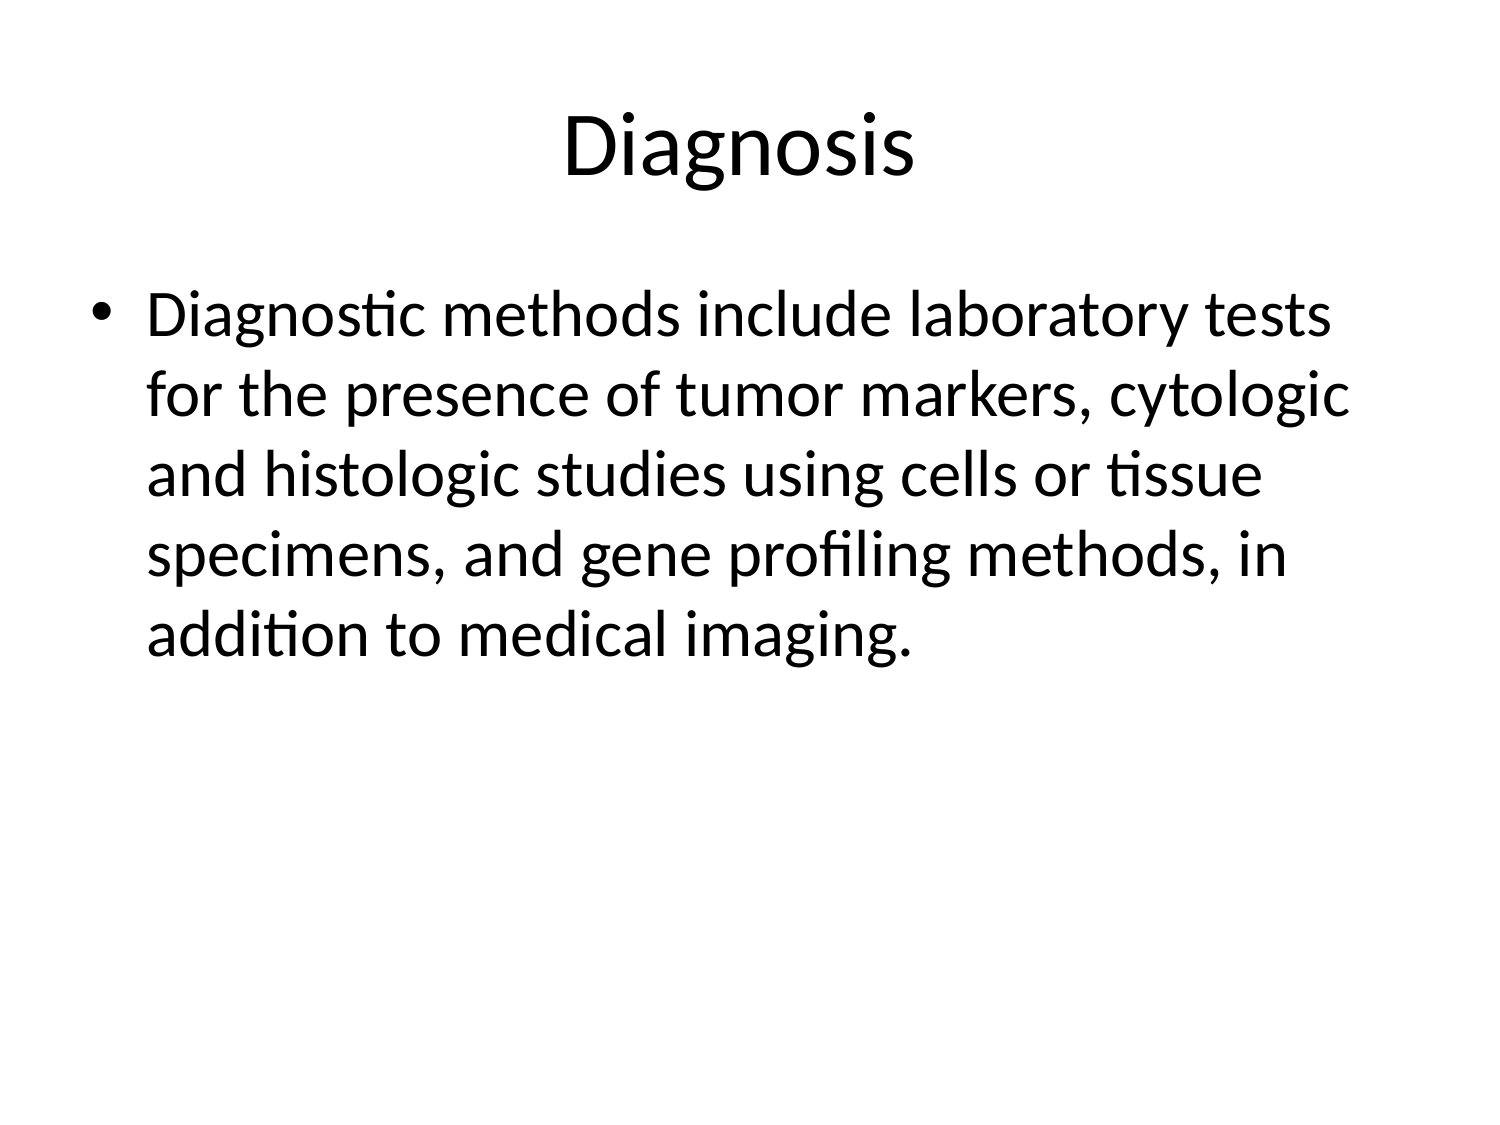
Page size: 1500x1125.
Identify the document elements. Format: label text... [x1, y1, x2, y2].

list Diagnostic methods include laboratory tests for the presence of tumor markers, cytologic and histologic studies using cells or tissue specimens, and gene profiling methods, in addition to medical imaging. [75, 262, 1425, 1005]
title Diagnosis [75, 45, 1425, 233]
